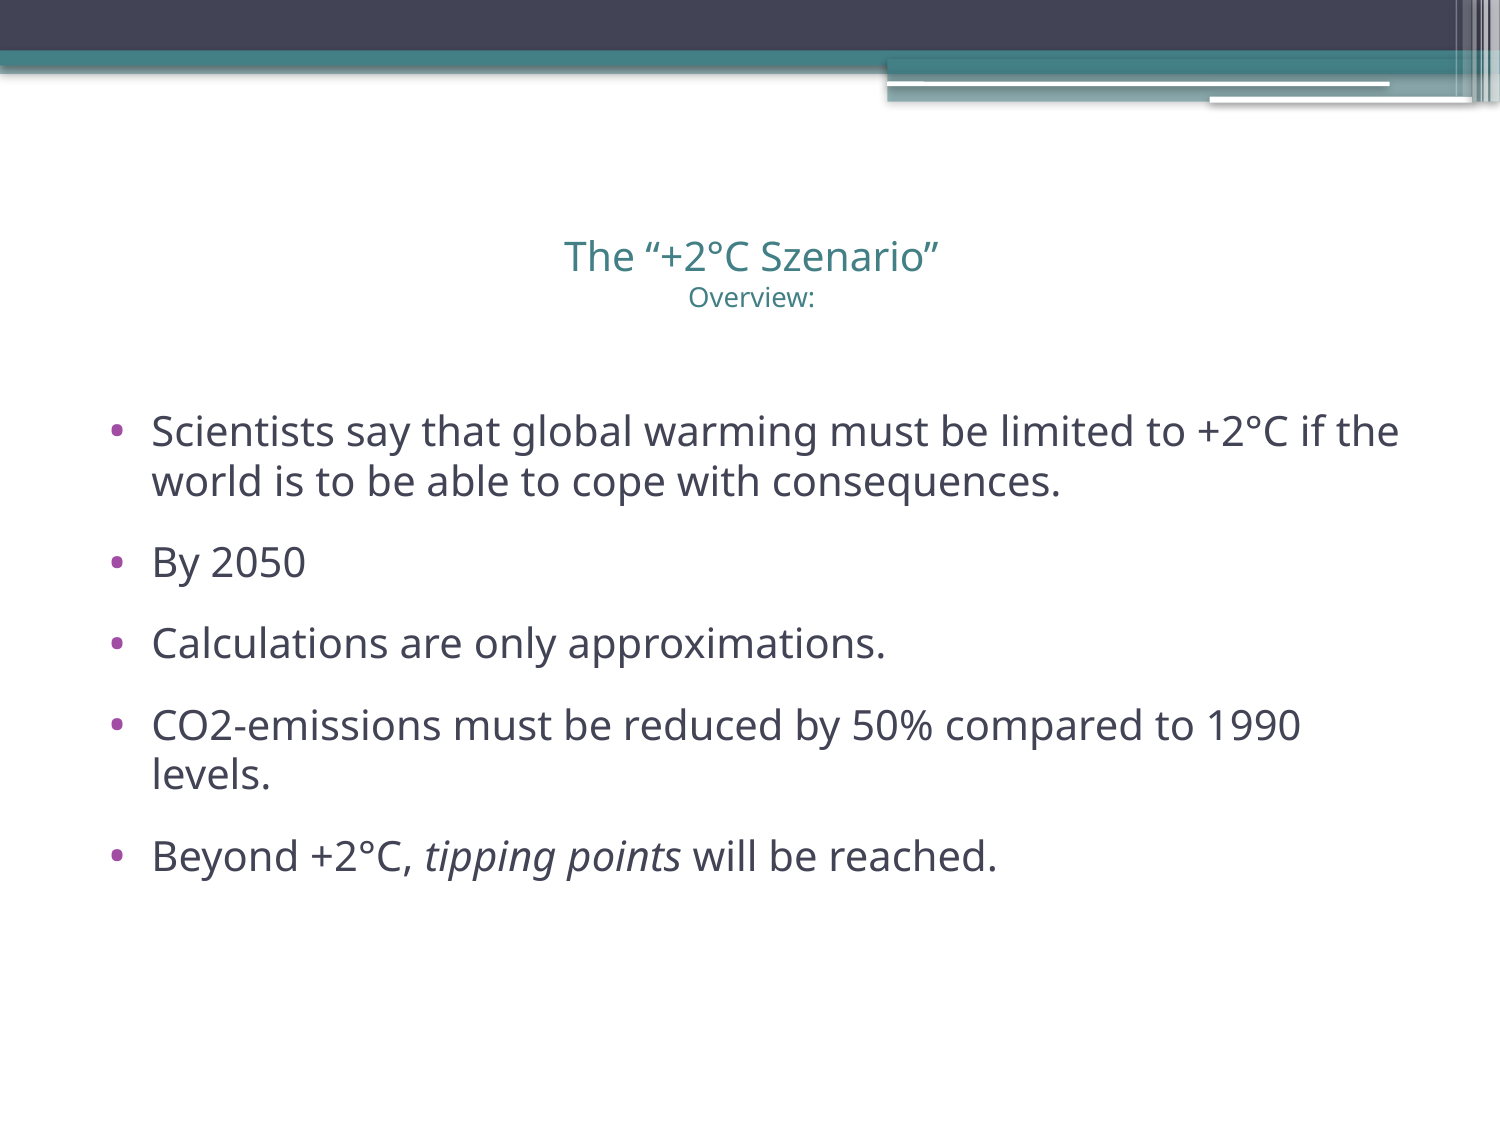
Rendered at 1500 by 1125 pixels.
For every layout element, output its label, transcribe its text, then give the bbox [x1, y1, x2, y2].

title The “+2°C Szenario” Overview: [76, 184, 1427, 360]
list Scientists say that global warming must be limited to +2°C if the world is to be able to cope with consequences. By 2050 Calculations are only approximations. CO2-emissions must be reduced by 50% compared to 1990 levels. Beyond +2°C, tipping points will be reached. [76, 397, 1427, 1107]
